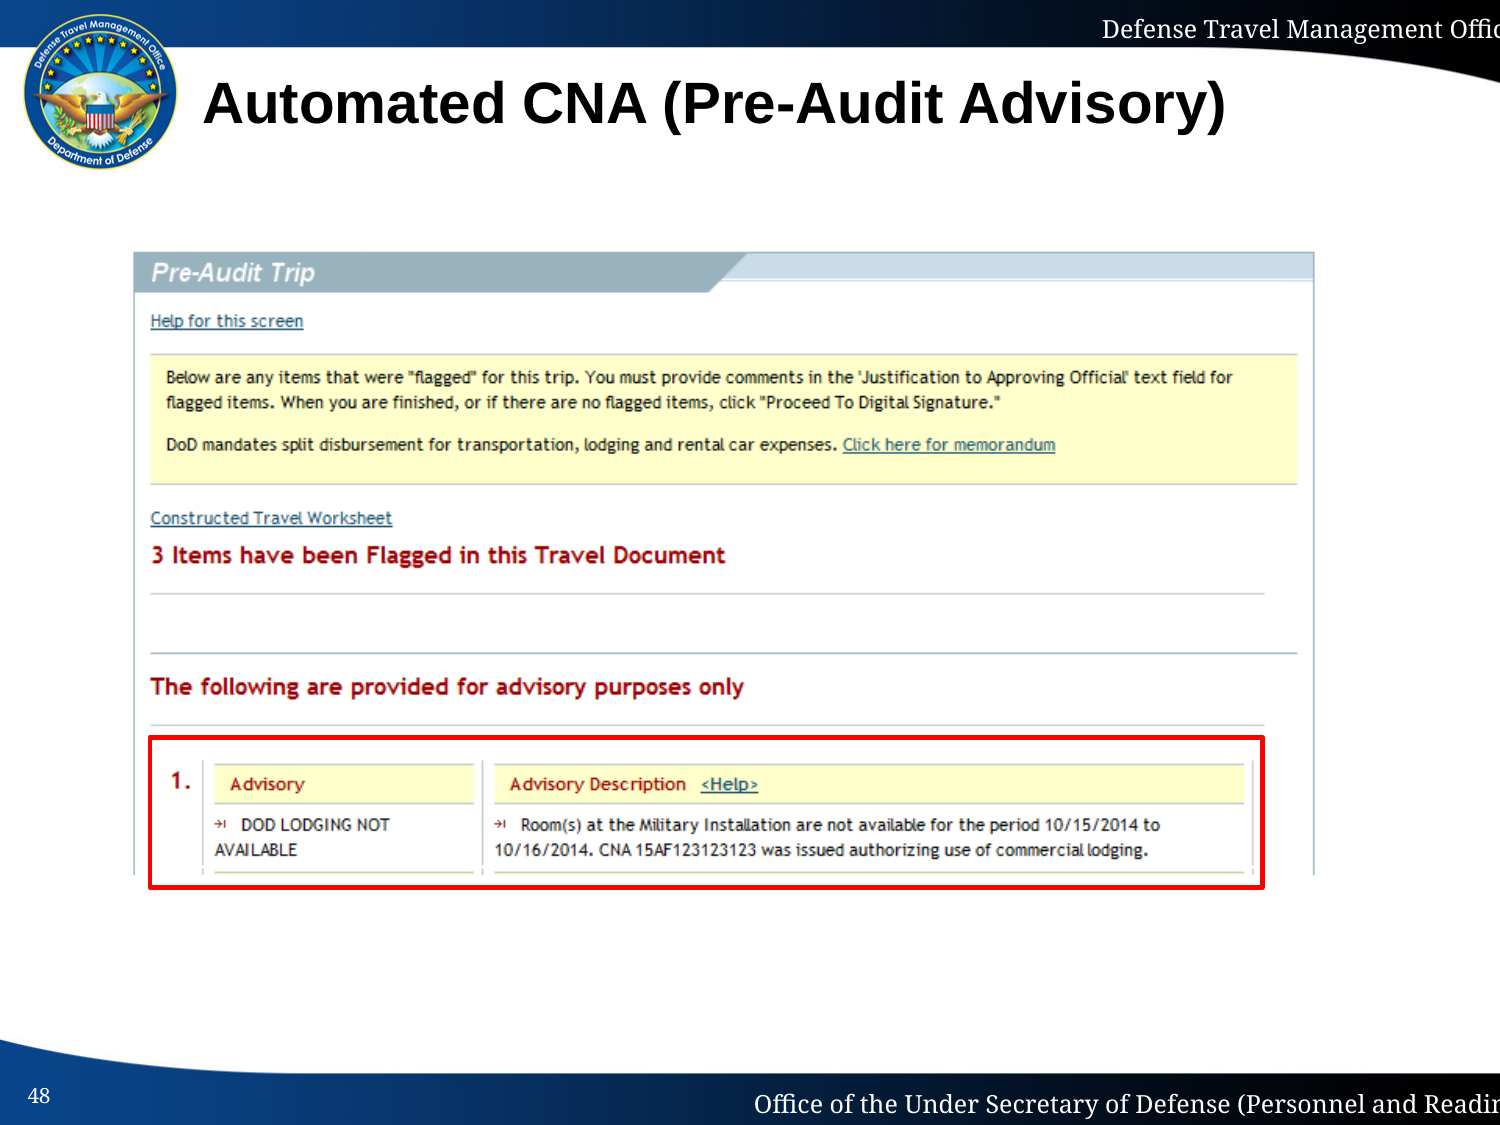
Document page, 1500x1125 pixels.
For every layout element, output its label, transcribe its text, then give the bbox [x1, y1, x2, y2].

picture [0, 0, 1500, 173]
title Automated CNA (Pre-Audit Advisory) [187, 49, 1426, 151]
picture [1496, 26, 1500, 37]
picture [0, 1037, 1500, 1125]
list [131, 249, 1319, 876]
text_box [149, 884, 1263, 888]
slide_number 48 [12, 1074, 363, 1125]
